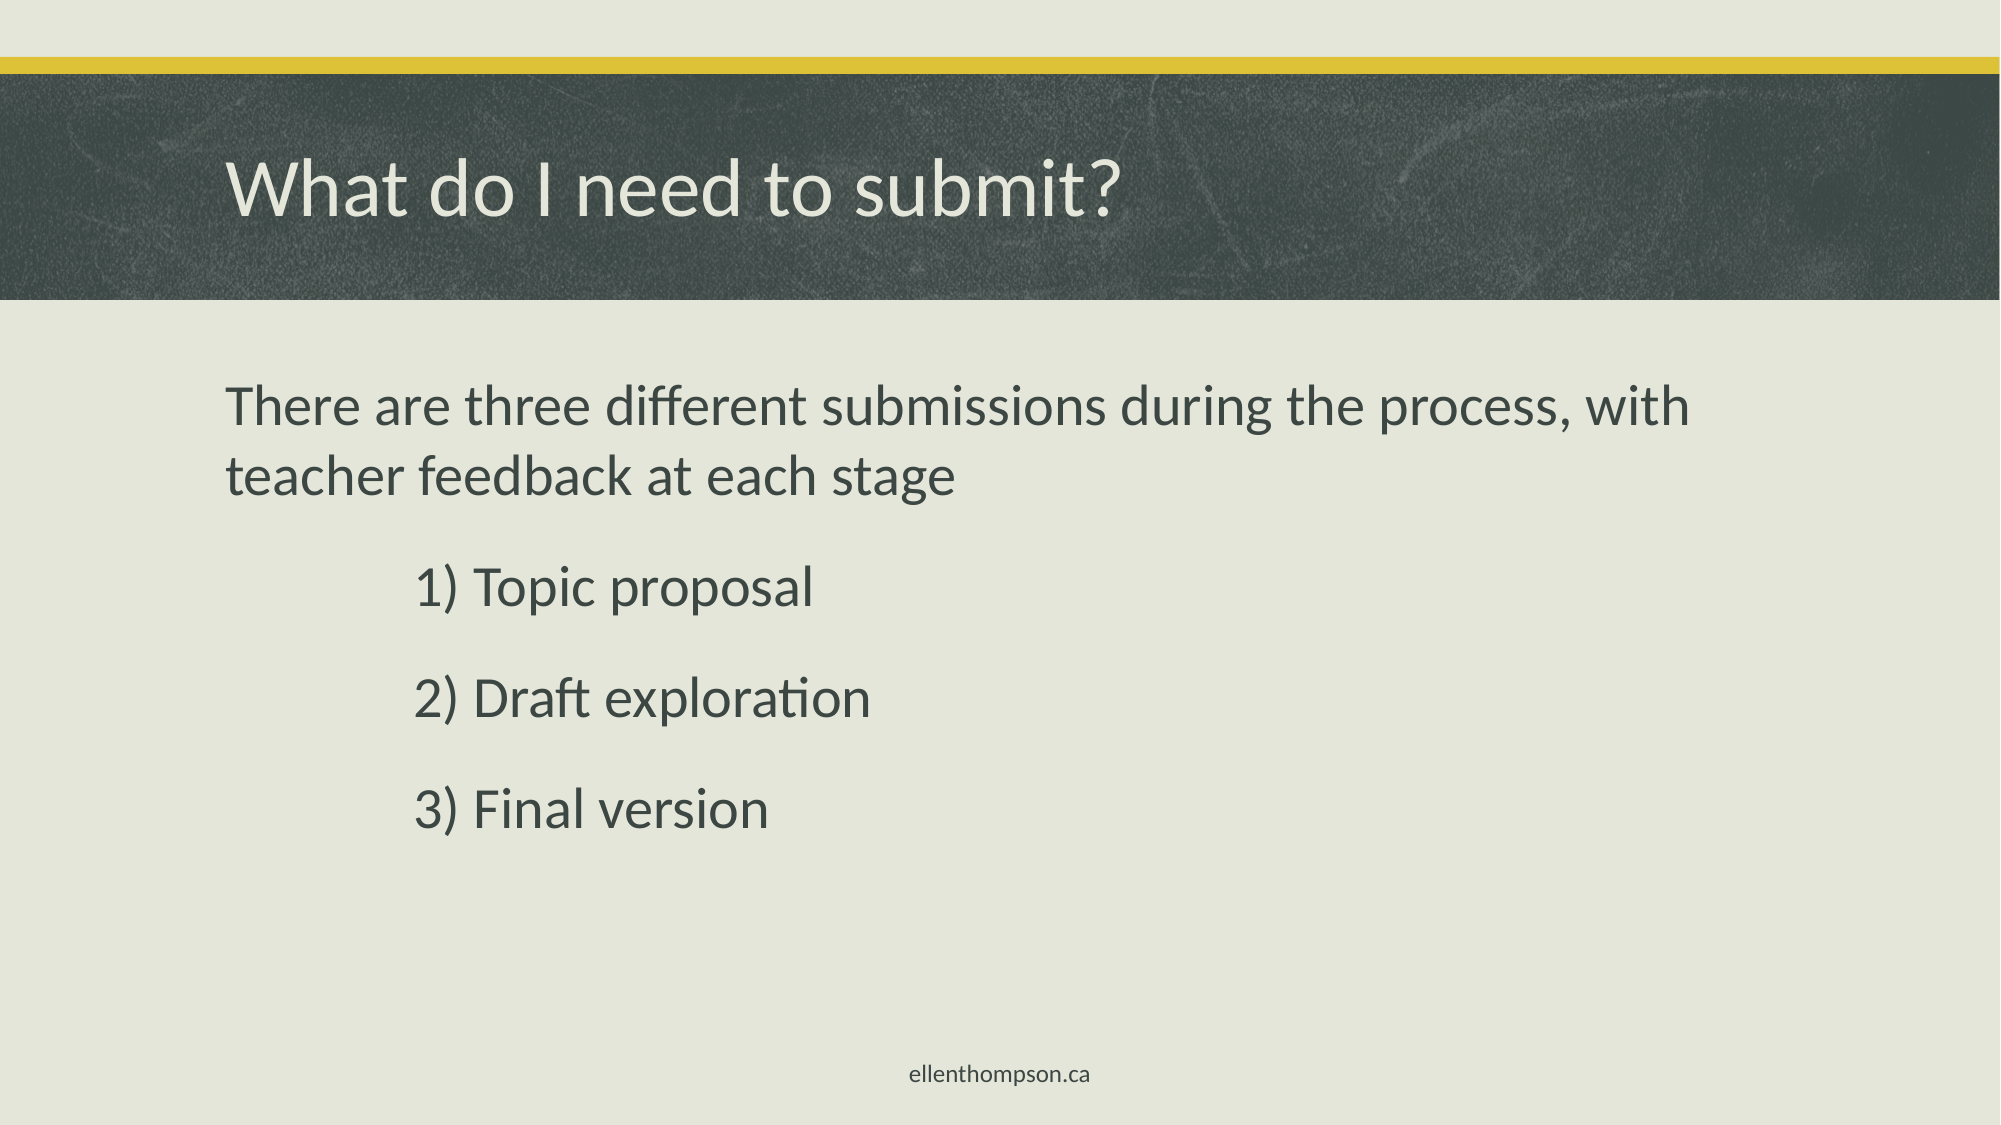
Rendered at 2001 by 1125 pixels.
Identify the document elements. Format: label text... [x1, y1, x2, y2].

footer ellenthompson.ca [533, 1042, 1467, 1103]
list There are three different submissions during the process, with teacher feedback at each stage 1) Topic proposal 2) Draft exploration 3) Final version [210, 359, 1790, 1014]
title What do I need to submit? [210, 76, 1790, 300]
picture [0, 74, 2000, 300]
